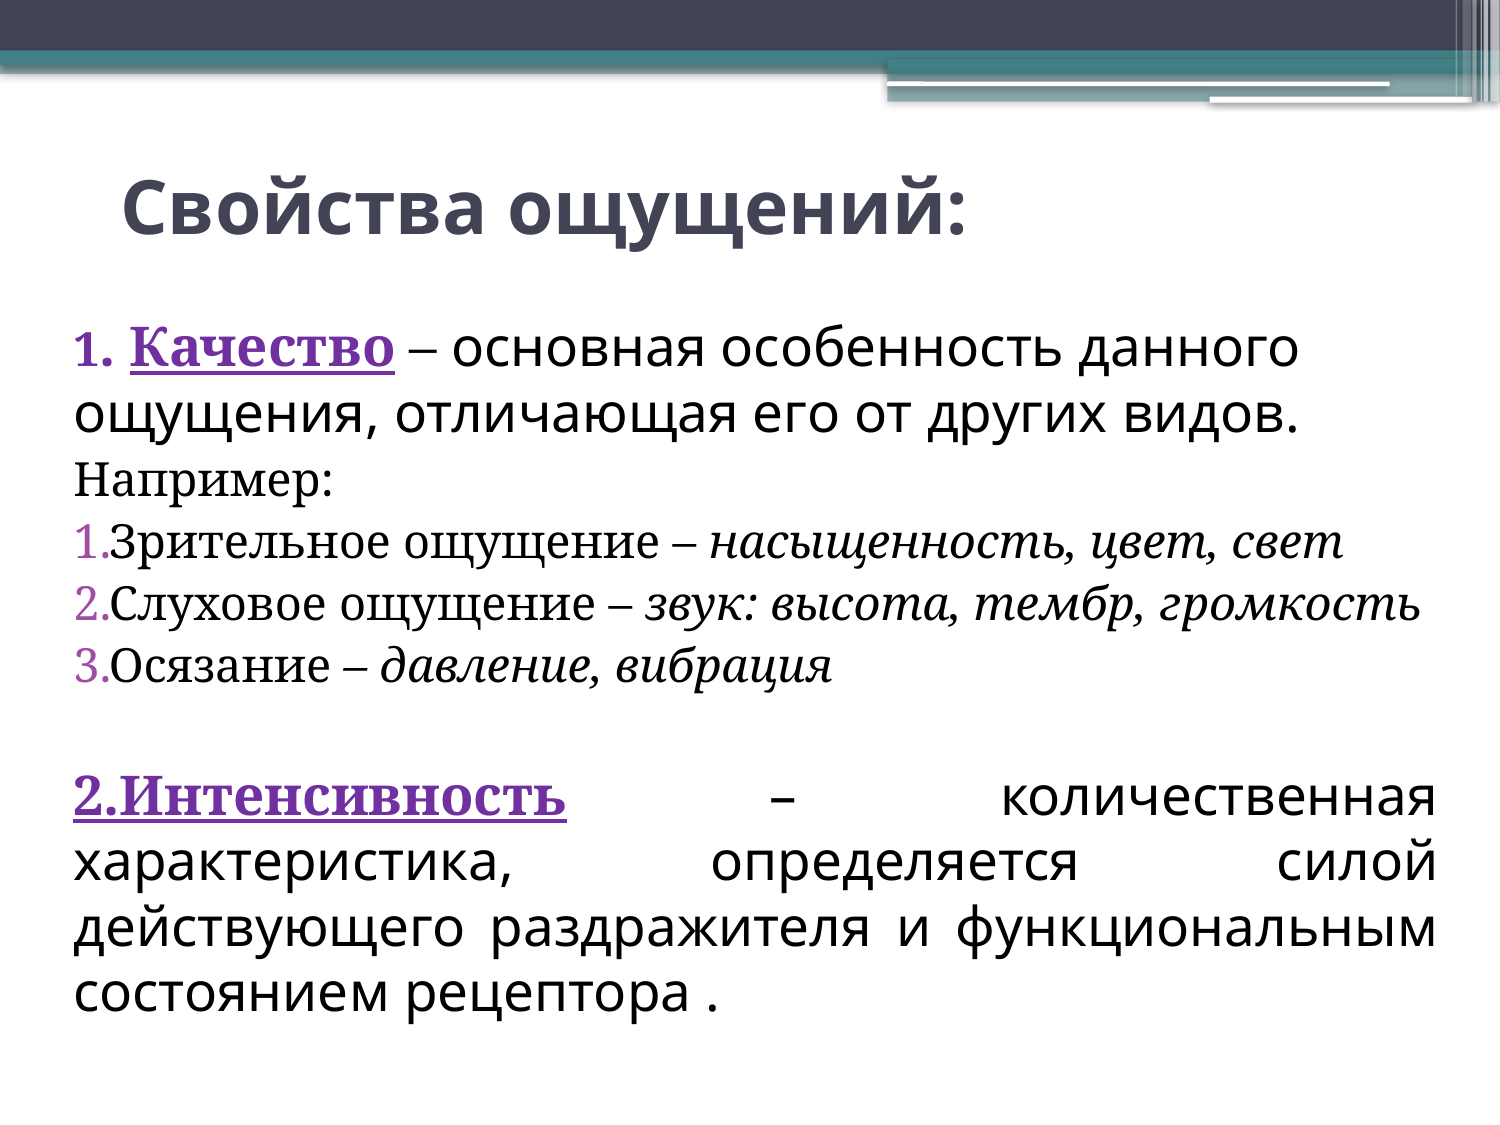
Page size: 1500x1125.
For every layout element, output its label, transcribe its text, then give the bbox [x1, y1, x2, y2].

list 1. Качество – основная особенность данного ощущения, отличающая его от других видов. Например: Зрительное ощущение – насыщенность, цвет, свет Слуховое ощущение – звук: высота, тембр, громкость Осязание – давление, вибрация 2.Интенсивность – количественная характеристика, определяется силой действующего раздражителя и функциональным состоянием рецептора . [58, 304, 1454, 1079]
title Свойства ощущений: [105, 140, 1456, 268]
